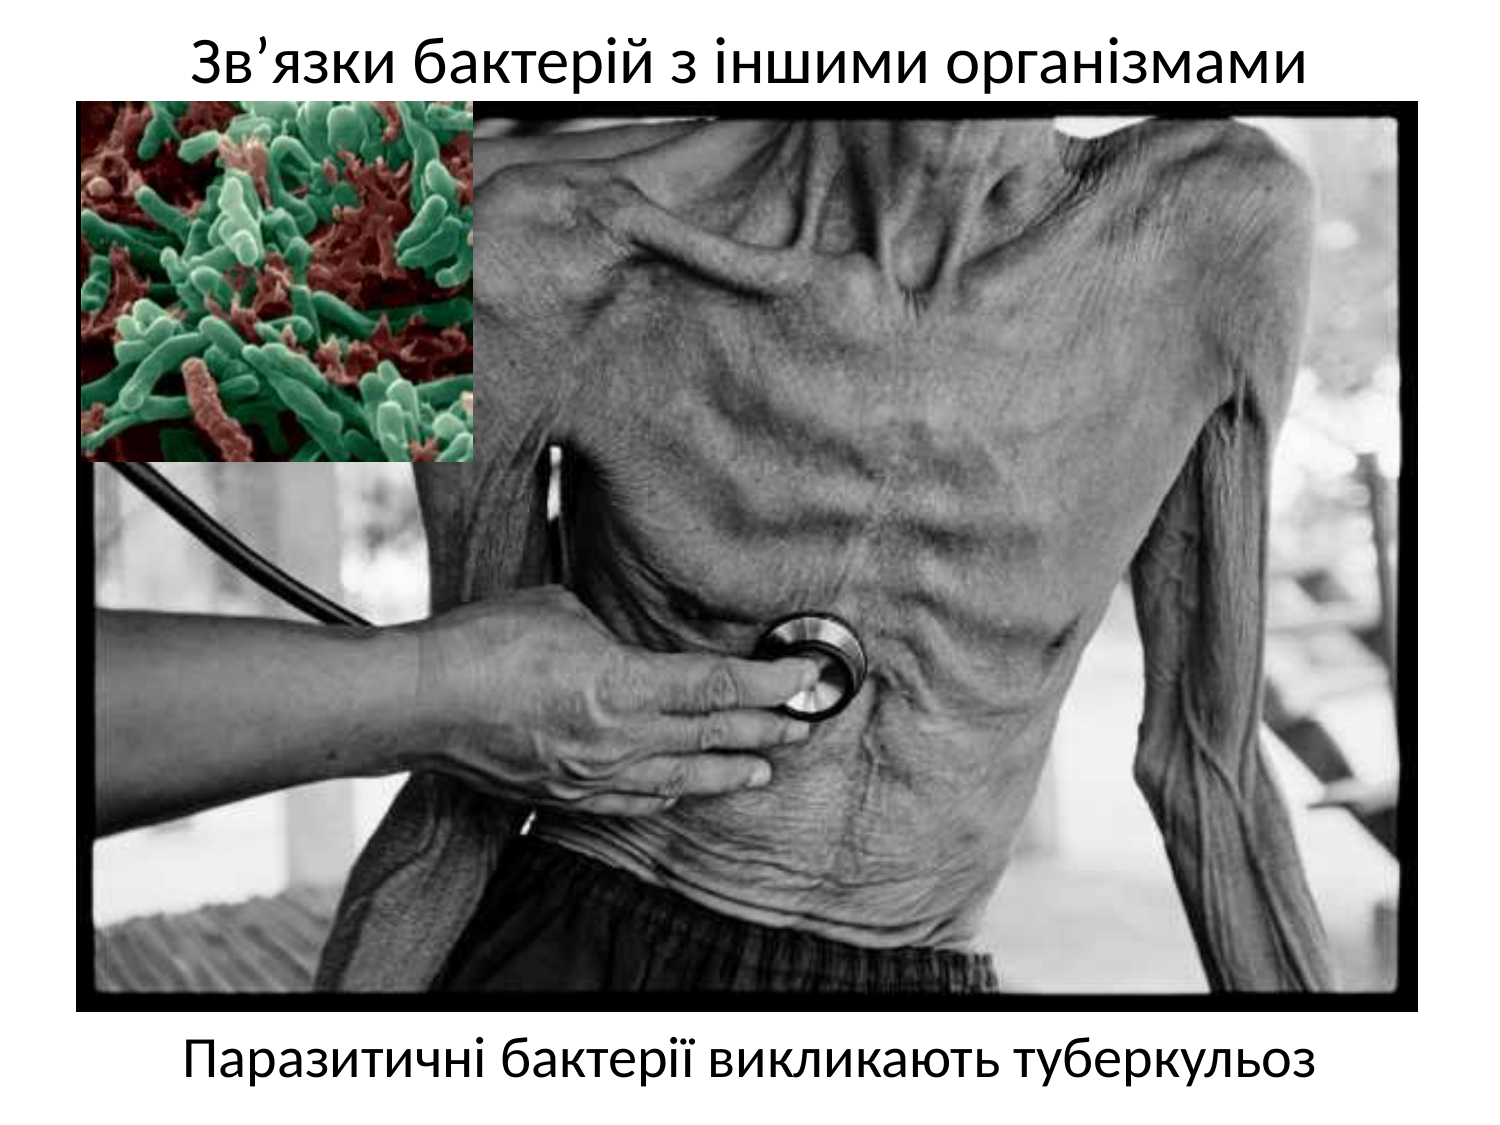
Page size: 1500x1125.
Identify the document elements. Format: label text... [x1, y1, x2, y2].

list Паразитичні бактерії викликають туберкульоз [75, 1011, 1425, 1125]
picture [76, 101, 1418, 1012]
title Зв’язки бактерій з іншими організмами [75, 0, 1425, 114]
